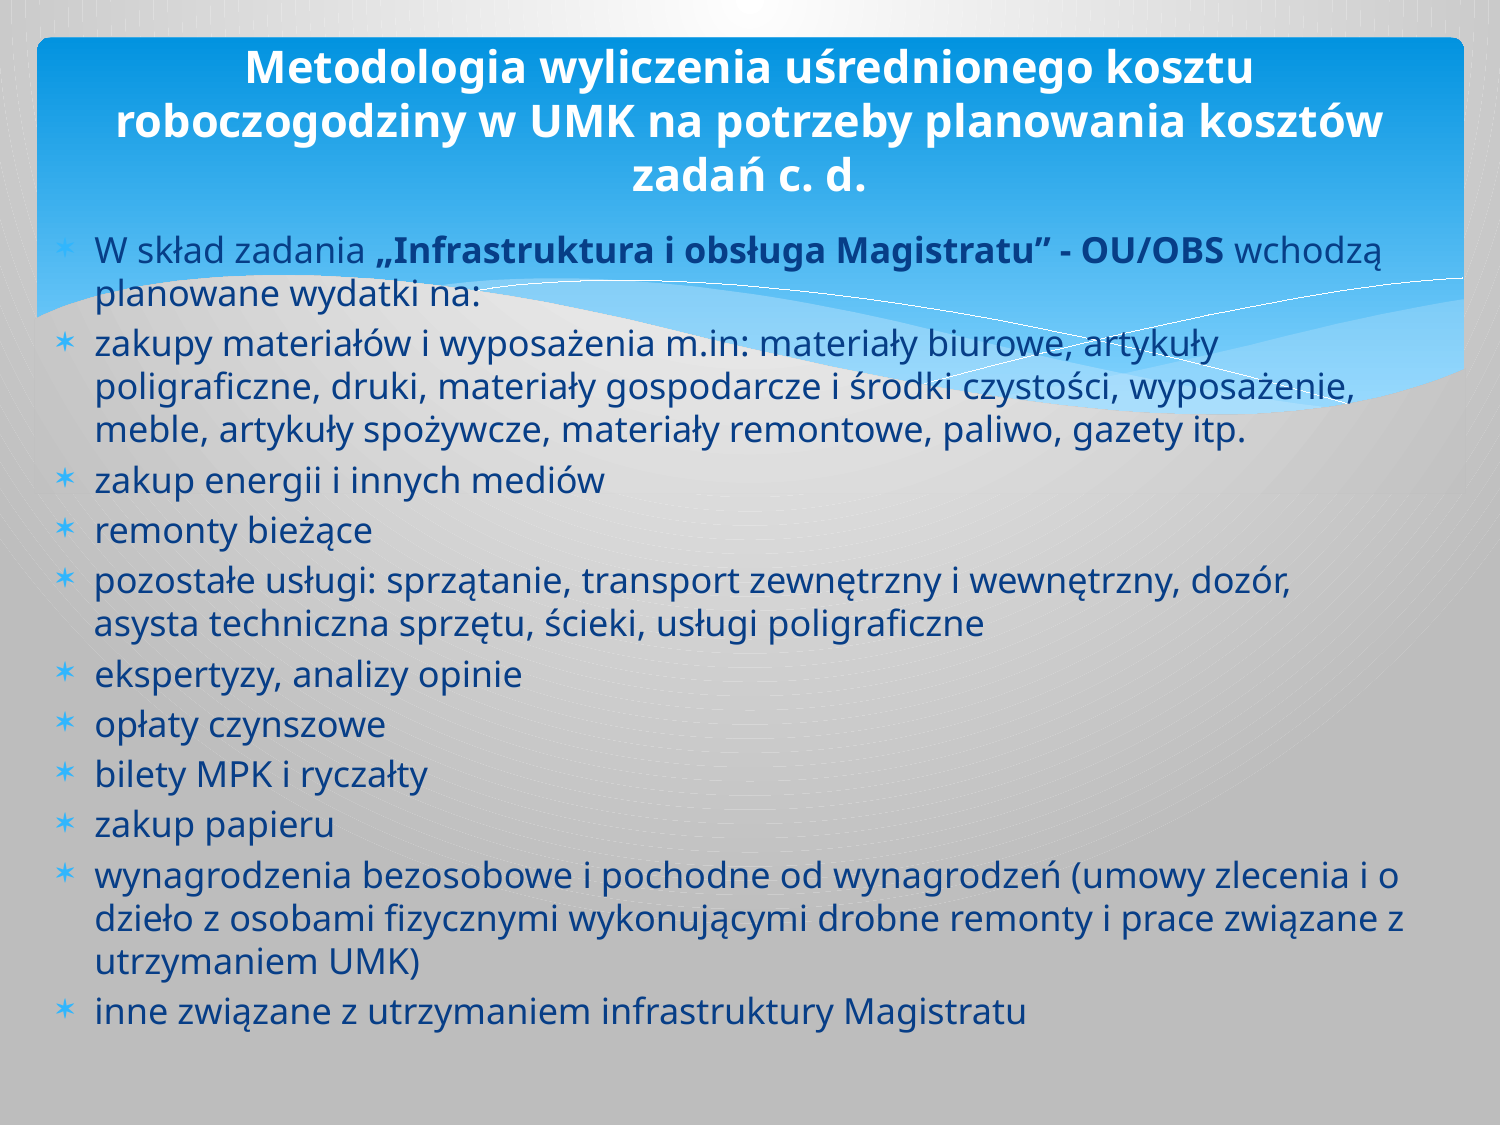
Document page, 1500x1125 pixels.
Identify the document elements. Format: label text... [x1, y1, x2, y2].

list W skład zadania „Infrastruktura i obsługa Magistratu” - OU/OBS wchodzą planowane wydatki na: zakupy materiałów i wyposażenia m.in: materiały biurowe, artykuły poligraficzne, druki, materiały gospodarcze i środki czystości, wyposażenie, meble, artykuły spożywcze, materiały remontowe, paliwo, gazety itp. zakup energii i innych mediów remonty bieżące pozostałe usługi: sprzątanie, transport zewnętrzny i wewnętrzny, dozór, asysta techniczna sprzętu, ścieki, usługi poligraficzne ekspertyzy, analizy opinie opłaty czynszowe bilety MPK i ryczałty zakup papieru wynagrodzenia bezosobowe i pochodne od wynagrodzeń (umowy zlecenia i o dzieło z osobami fizycznymi wykonującymi drobne remonty i prace związane z utrzymaniem UMK) inne związane z utrzymaniem infrastruktury Magistratu [41, 219, 1459, 1047]
title Metodologia wyliczenia uśrednionego kosztu roboczogodziny w UMK na potrzeby planowania kosztów zadań c. d. [75, 30, 1425, 209]
